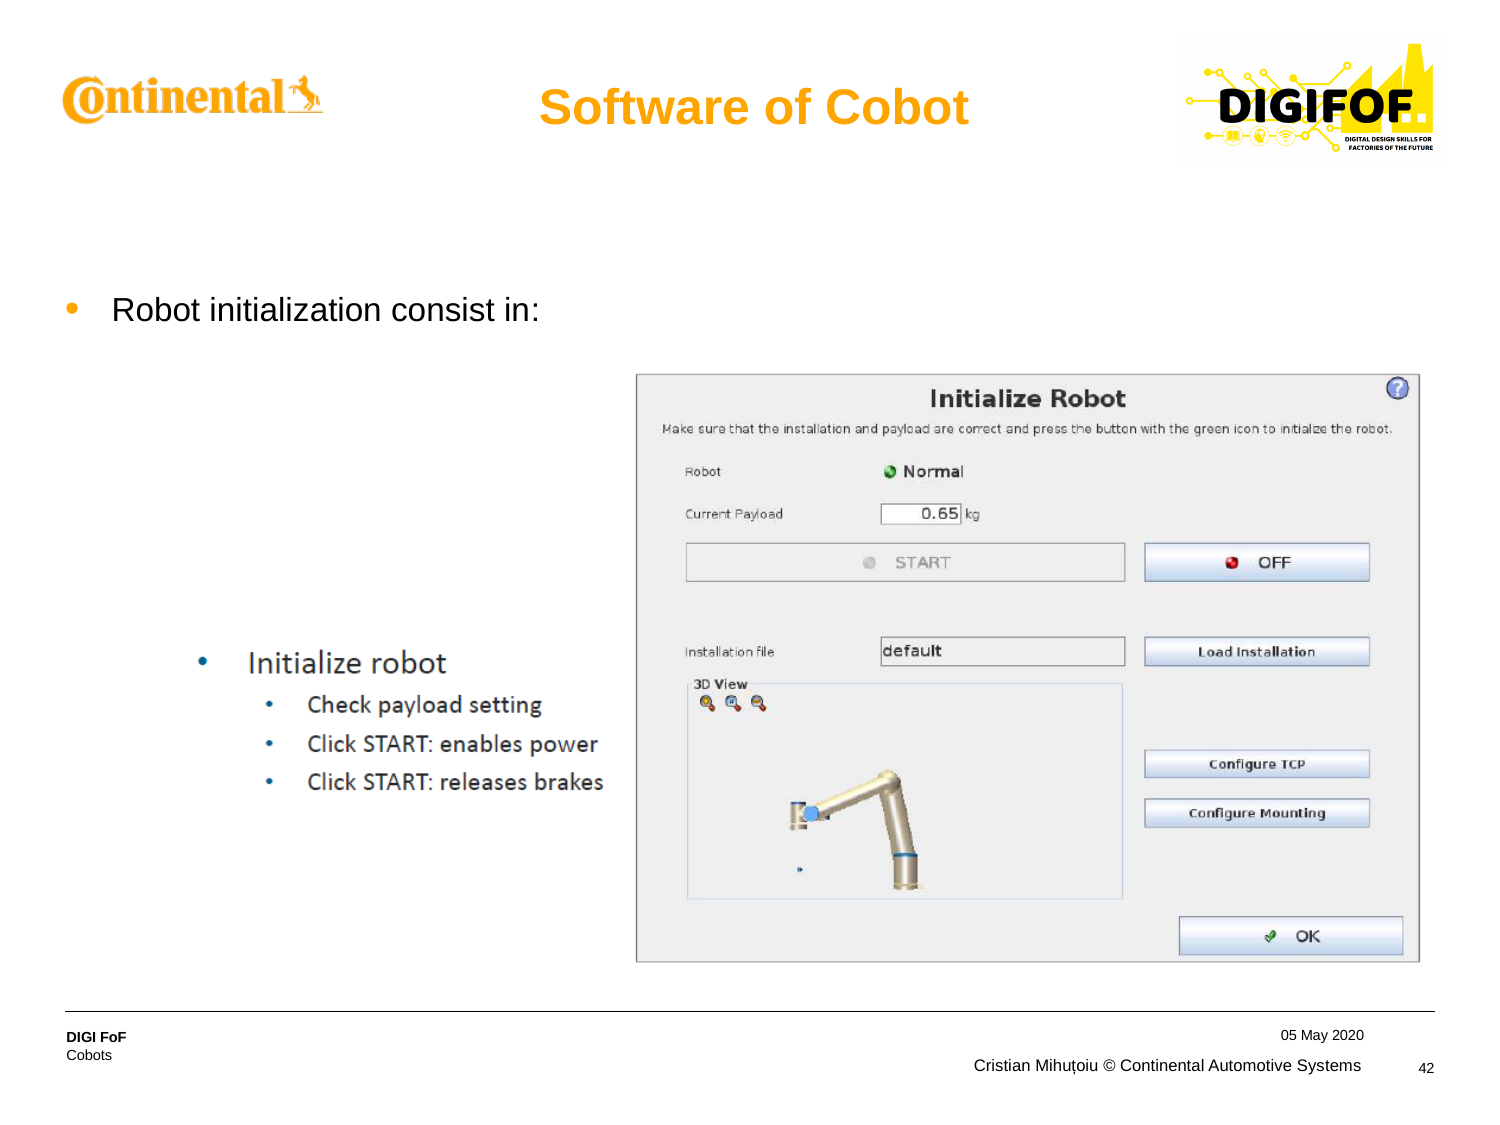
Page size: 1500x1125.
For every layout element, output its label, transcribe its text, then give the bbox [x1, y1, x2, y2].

text_box Robot initialization consist in: [64, 219, 1436, 1000]
title Software of Cobot [360, 48, 1164, 167]
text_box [182, 344, 1436, 978]
picture [1177, 35, 1447, 162]
